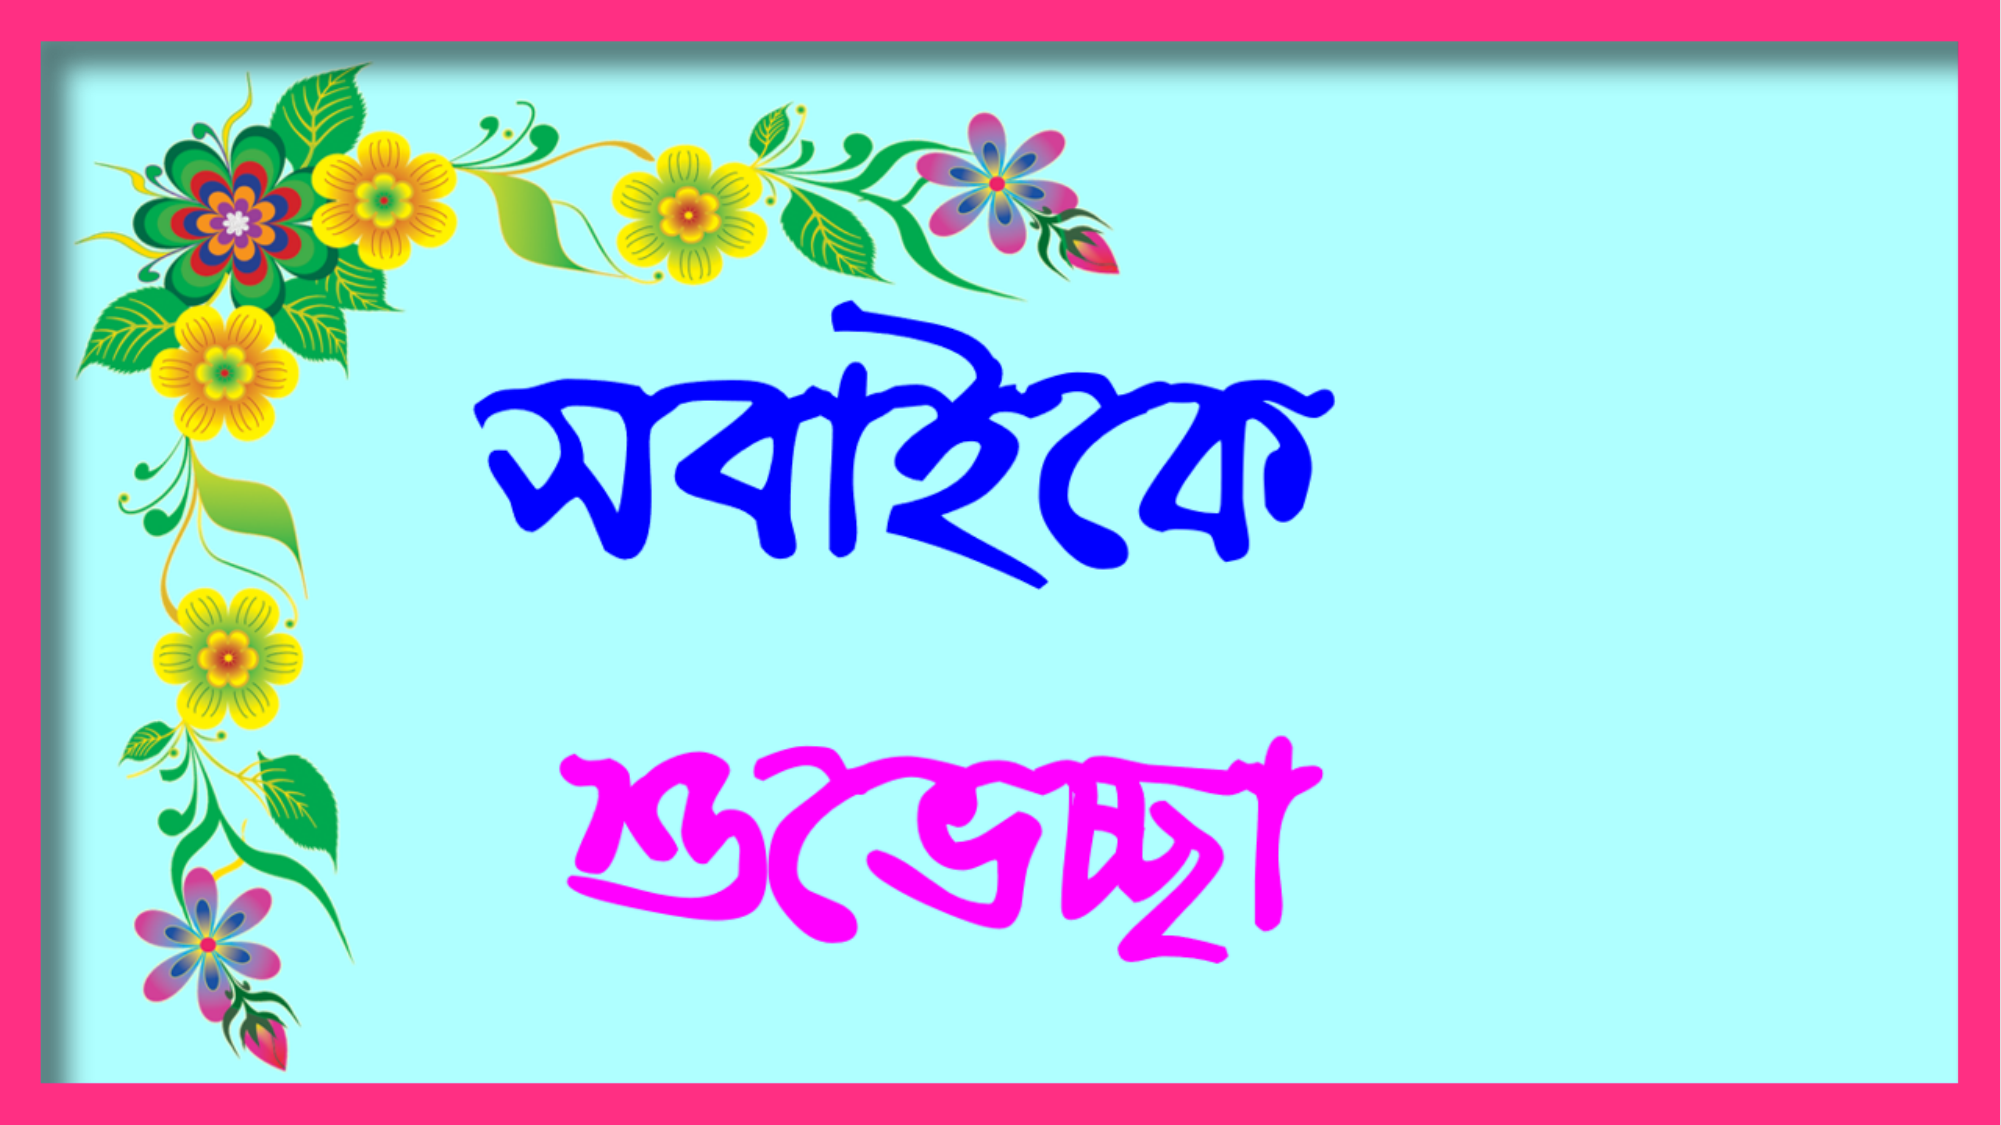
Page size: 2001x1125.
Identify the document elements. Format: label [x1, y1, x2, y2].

picture [42, 42, 1957, 1082]
text_box [0, 0, 2000, 1125]
